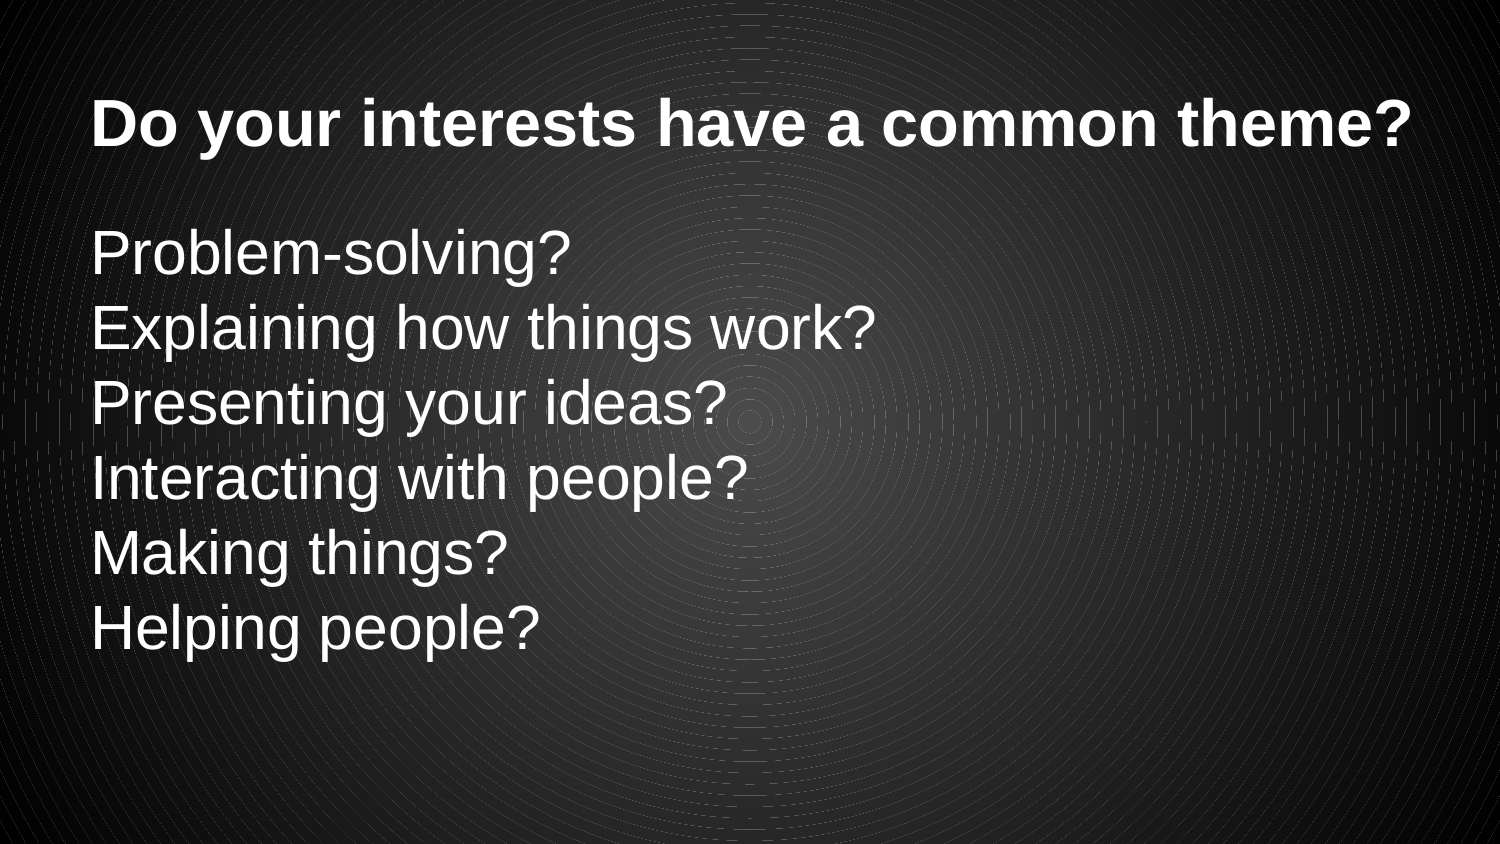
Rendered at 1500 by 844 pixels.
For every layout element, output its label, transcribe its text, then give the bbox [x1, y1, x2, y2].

list Problem-solving? Explaining how things work? Presenting your ideas? Interacting with people? Making things? Helping people? [75, 196, 1425, 808]
title Do your interests have a common theme? [75, 33, 1450, 175]
